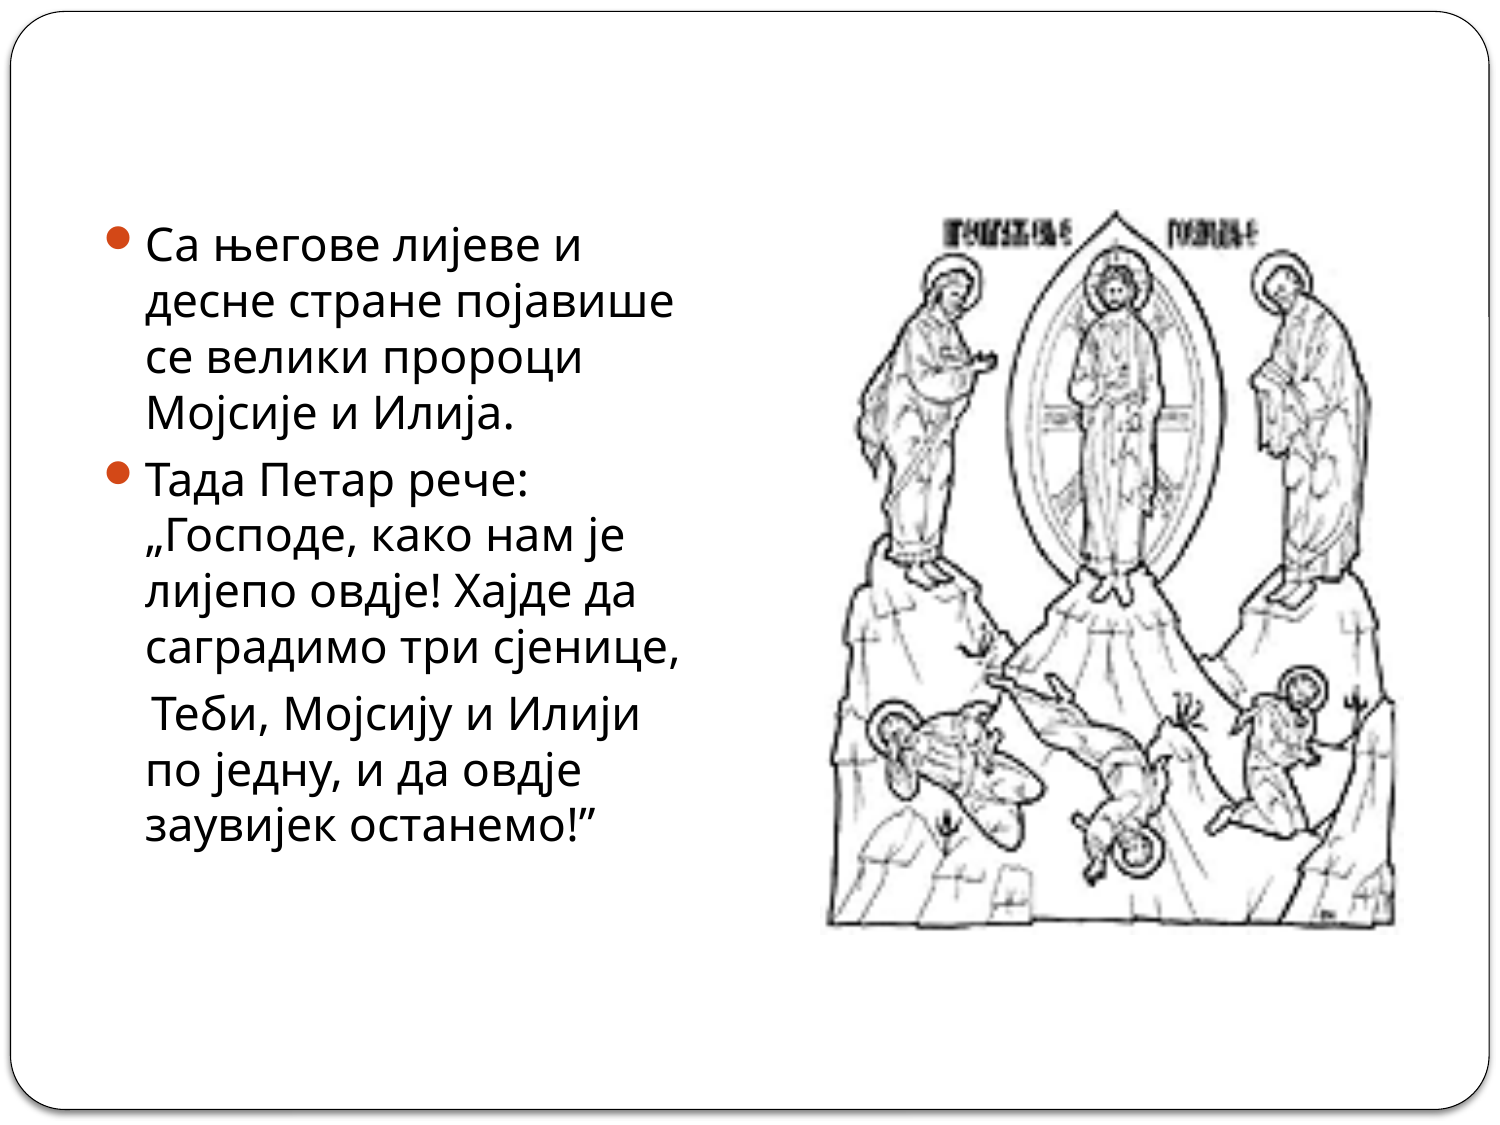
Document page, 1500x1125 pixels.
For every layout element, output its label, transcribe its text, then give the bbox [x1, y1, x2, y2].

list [820, 207, 1405, 936]
list Са његове лијеве и десне стране појавише се велики пророци Мојсије и Илија. Тада Петар рече: „Господе, како нам је лијепо овдје! Хајде да саградимо три сјенице, Теби, Мојсију и Илији по једну, и да овдје заувијек останемо!” [88, 208, 704, 923]
